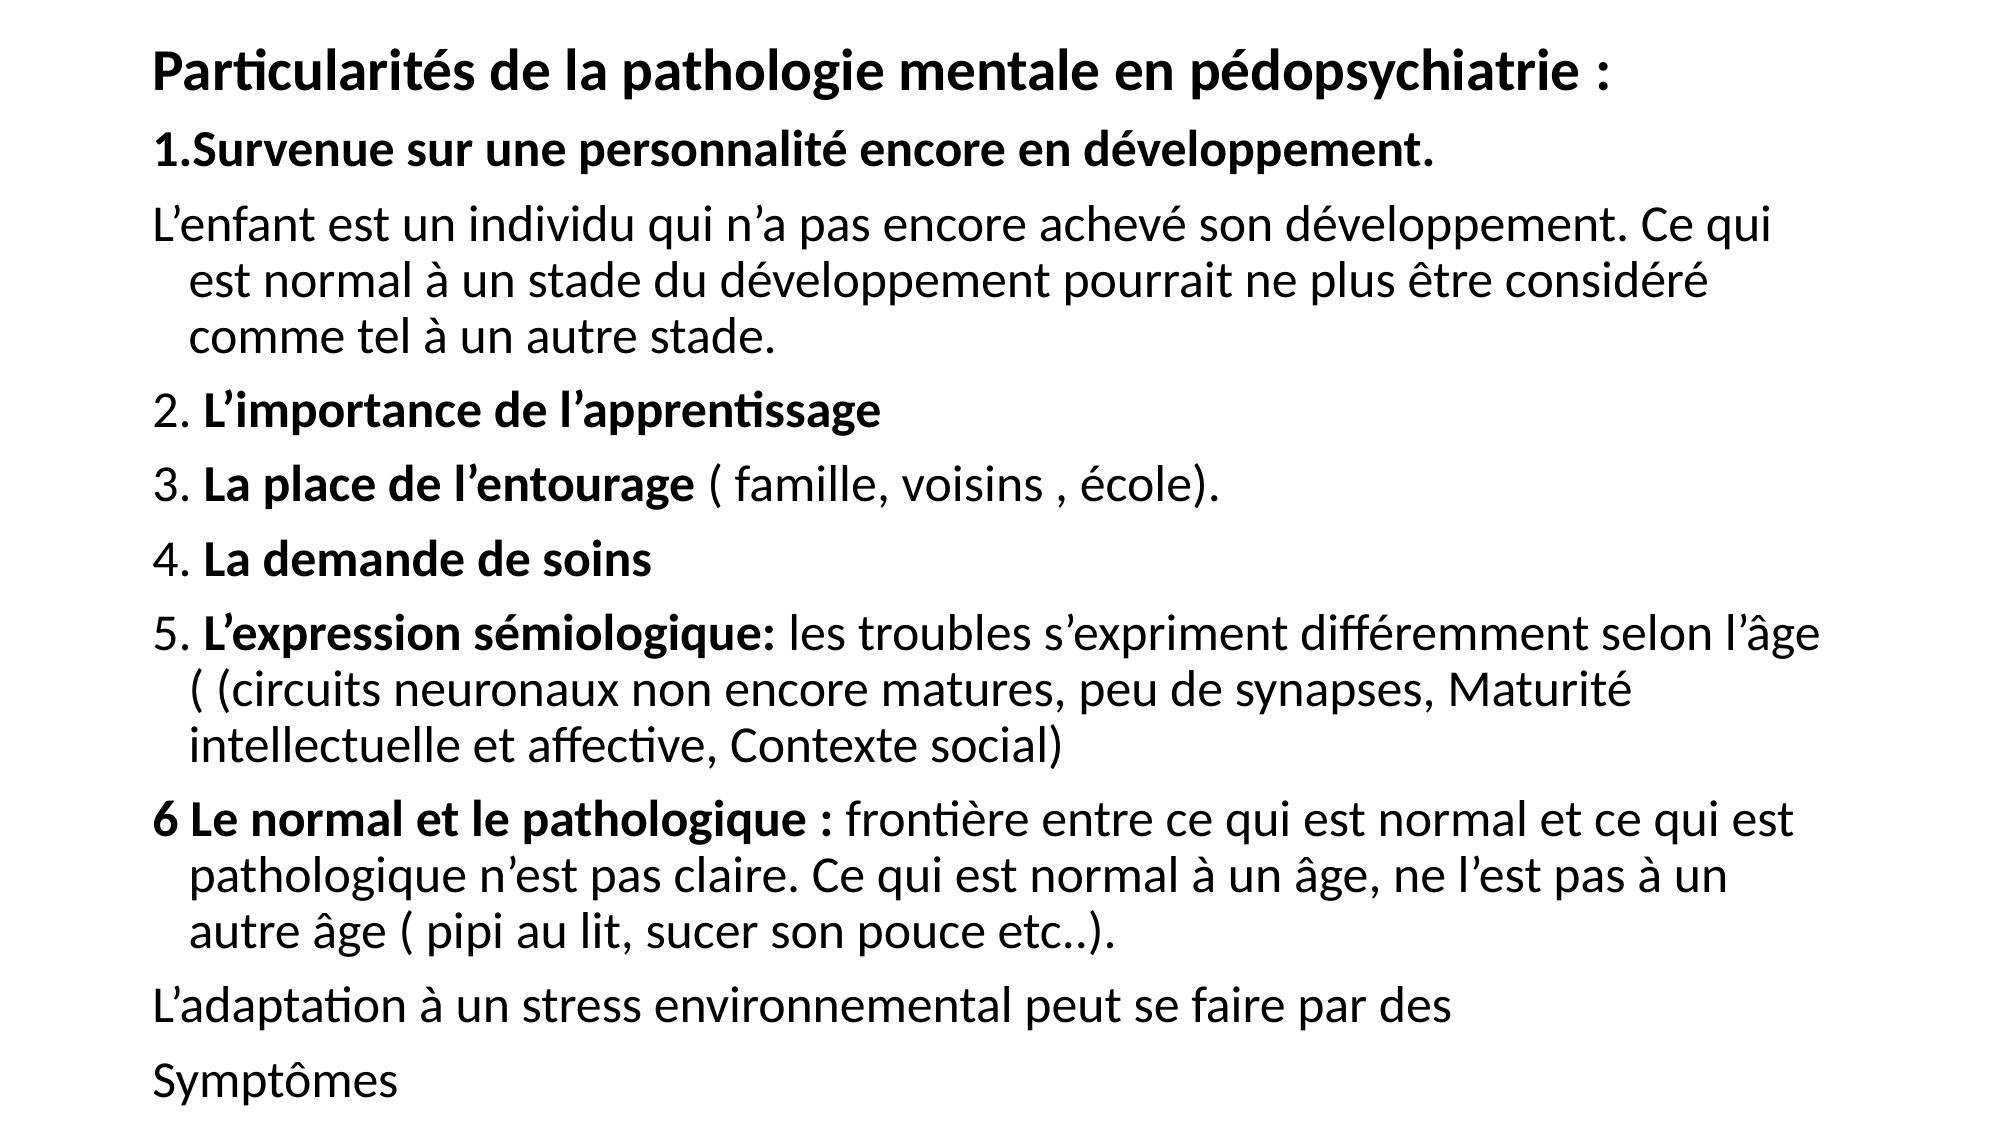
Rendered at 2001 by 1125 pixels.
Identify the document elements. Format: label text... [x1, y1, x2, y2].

list Particularités de la pathologie mentale en pédopsychiatrie : 1.Survenue sur une personnalité encore en développement. L’enfant est un individu qui n’a pas encore achevé son développement. Ce qui est normal à un stade du développement pourrait ne plus être considéré comme tel à un autre stade. 2. L’importance de l’apprentissage 3. La place de l’entourage ( famille, voisins , école). 4. La demande de soins 5. L’expression sémiologique: les troubles s’expriment différemment selon l’âge ( (circuits neuronaux non encore matures, peu de synapses, Maturité intellectuelle et affective, Contexte social) 6 Le normal et le pathologique : frontière entre ce qui est normal et ce qui est pathologique n’est pas claire. Ce qui est normal à un âge, ne l’est pas à un autre âge ( pipi au lit, sucer son pouce etc..). L’adaptation à un stress environnemental peut se faire par des Symptômes [137, 32, 1863, 1125]
